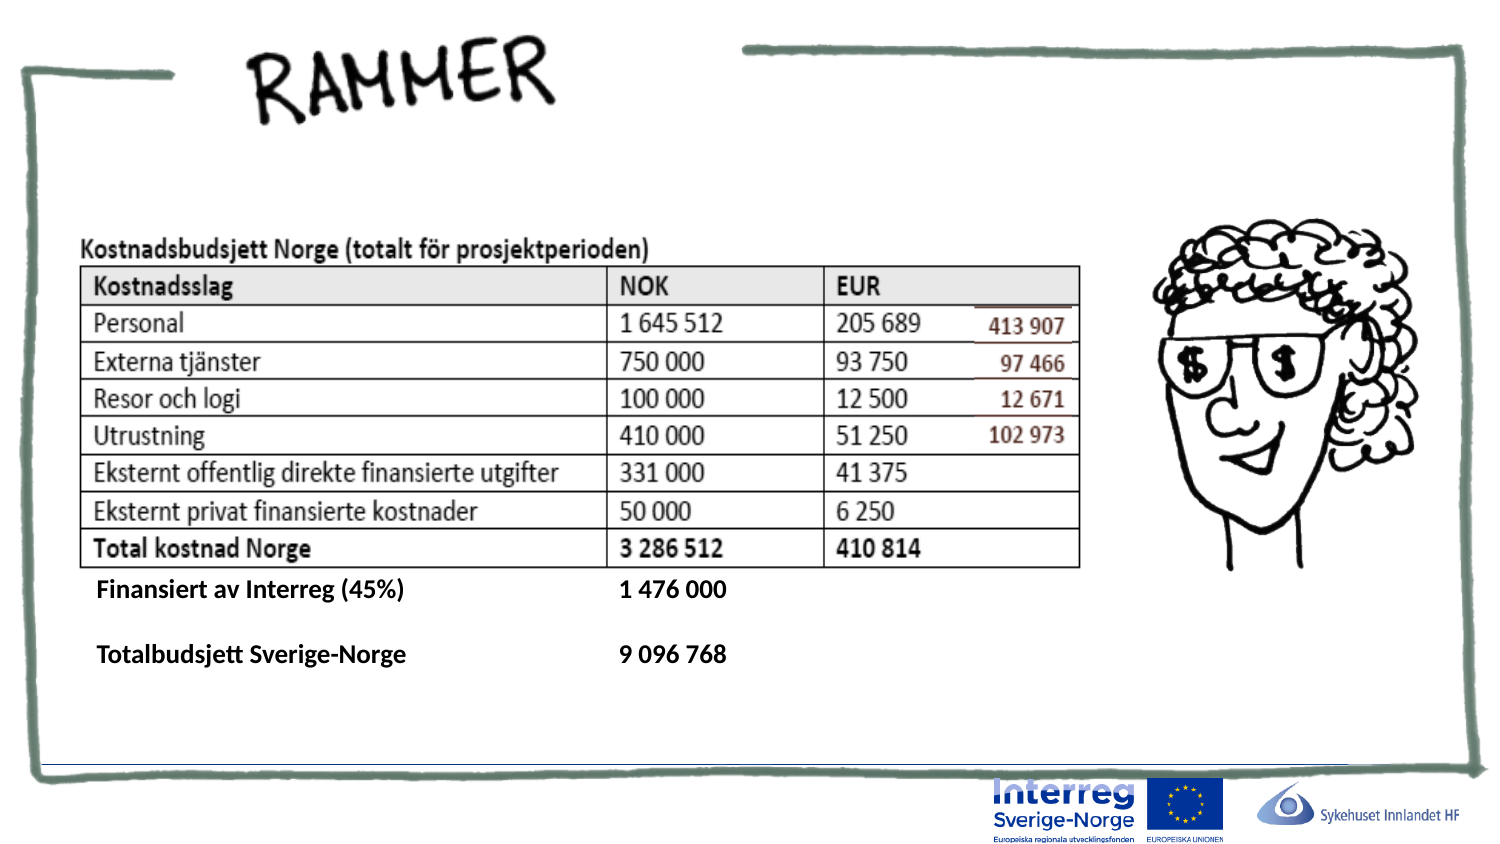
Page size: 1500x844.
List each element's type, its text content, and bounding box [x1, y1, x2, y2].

text_box Finansiert av Interreg (45%) 1 476 000 Totalbudsjett Sverige-Norge 9 096 768 [81, 605, 366, 677]
picture [1257, 807, 1459, 825]
picture [59, 0, 1488, 844]
